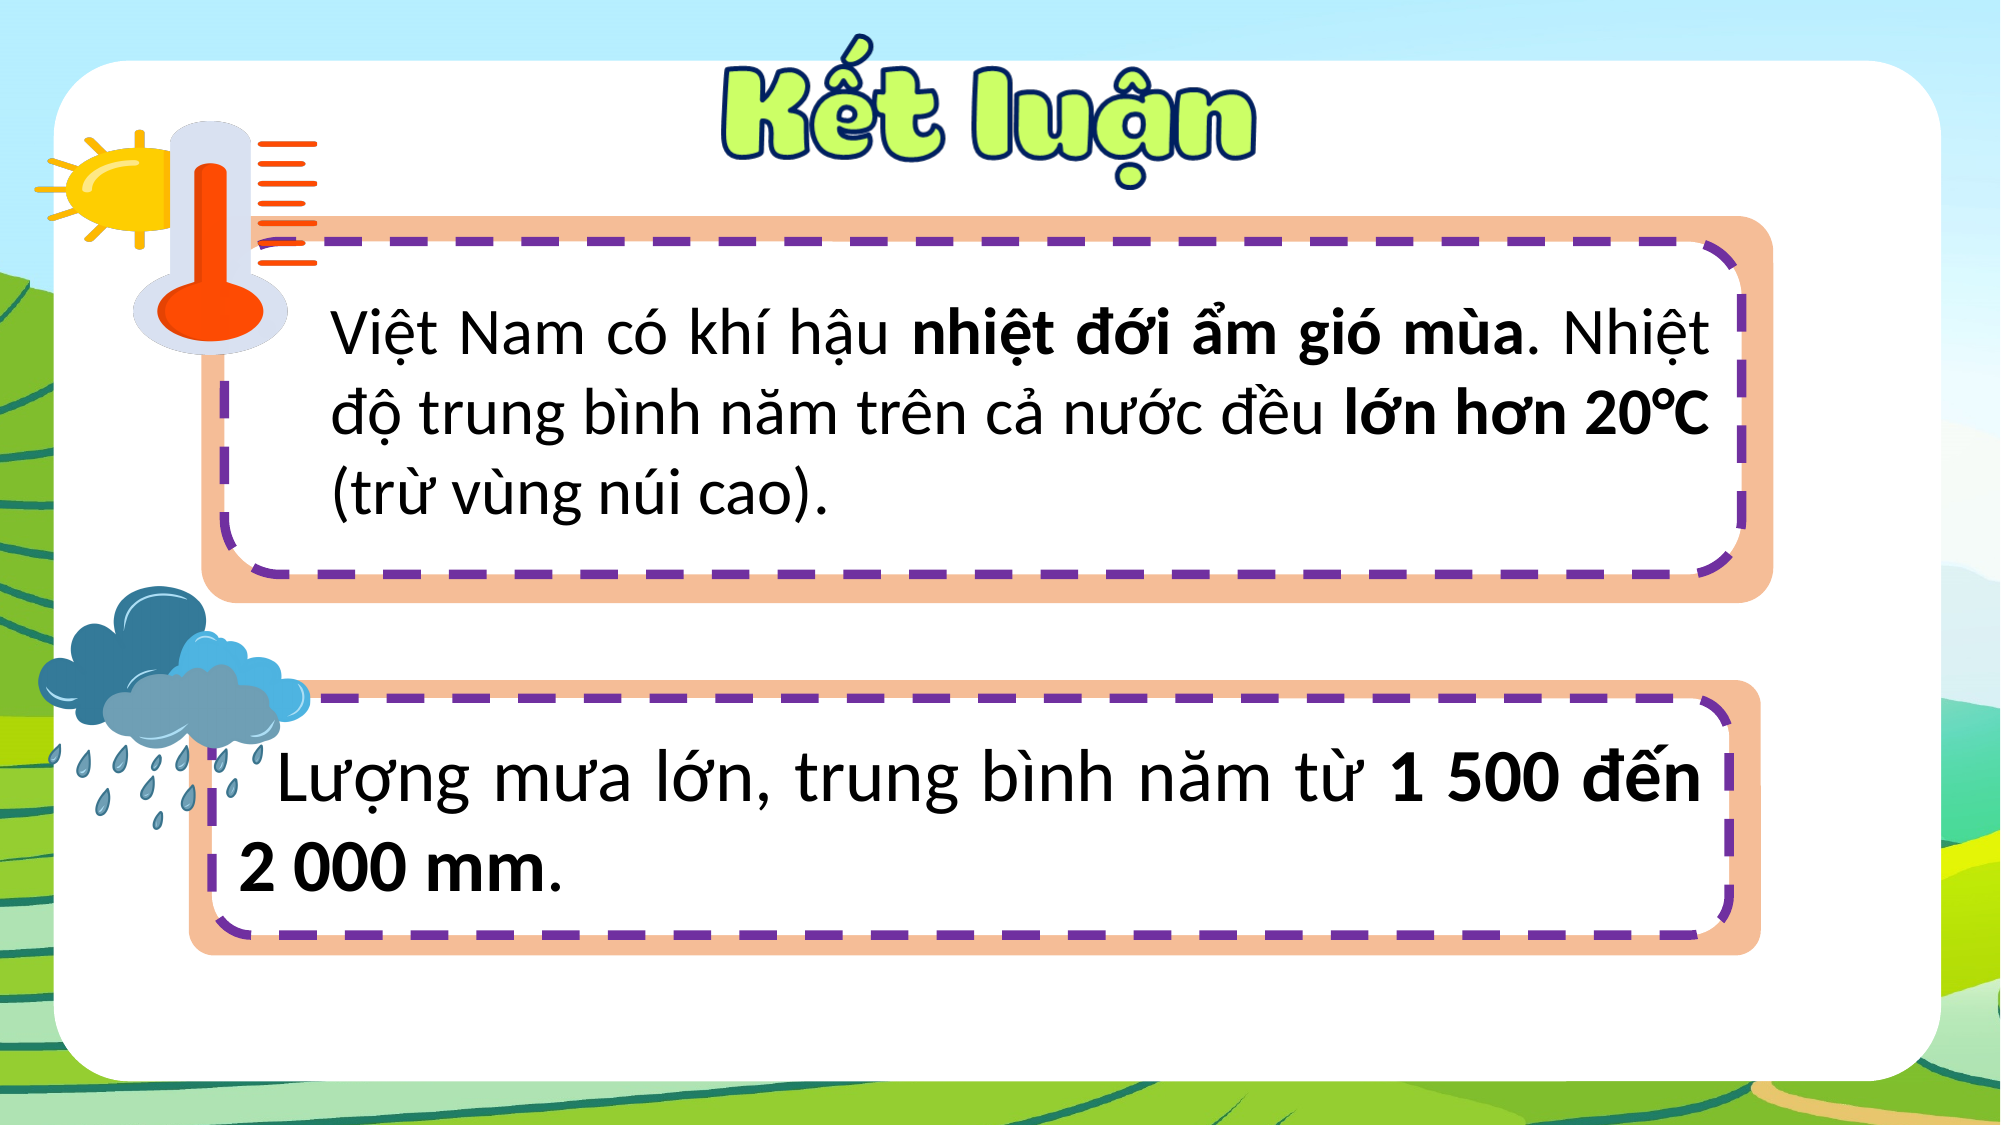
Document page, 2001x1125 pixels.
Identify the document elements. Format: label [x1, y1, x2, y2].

picture [0, 0, 2001, 1125]
text_box [34, 121, 318, 355]
text_box [201, 215, 1774, 604]
text_box [188, 680, 1761, 956]
text_box [38, 586, 311, 830]
